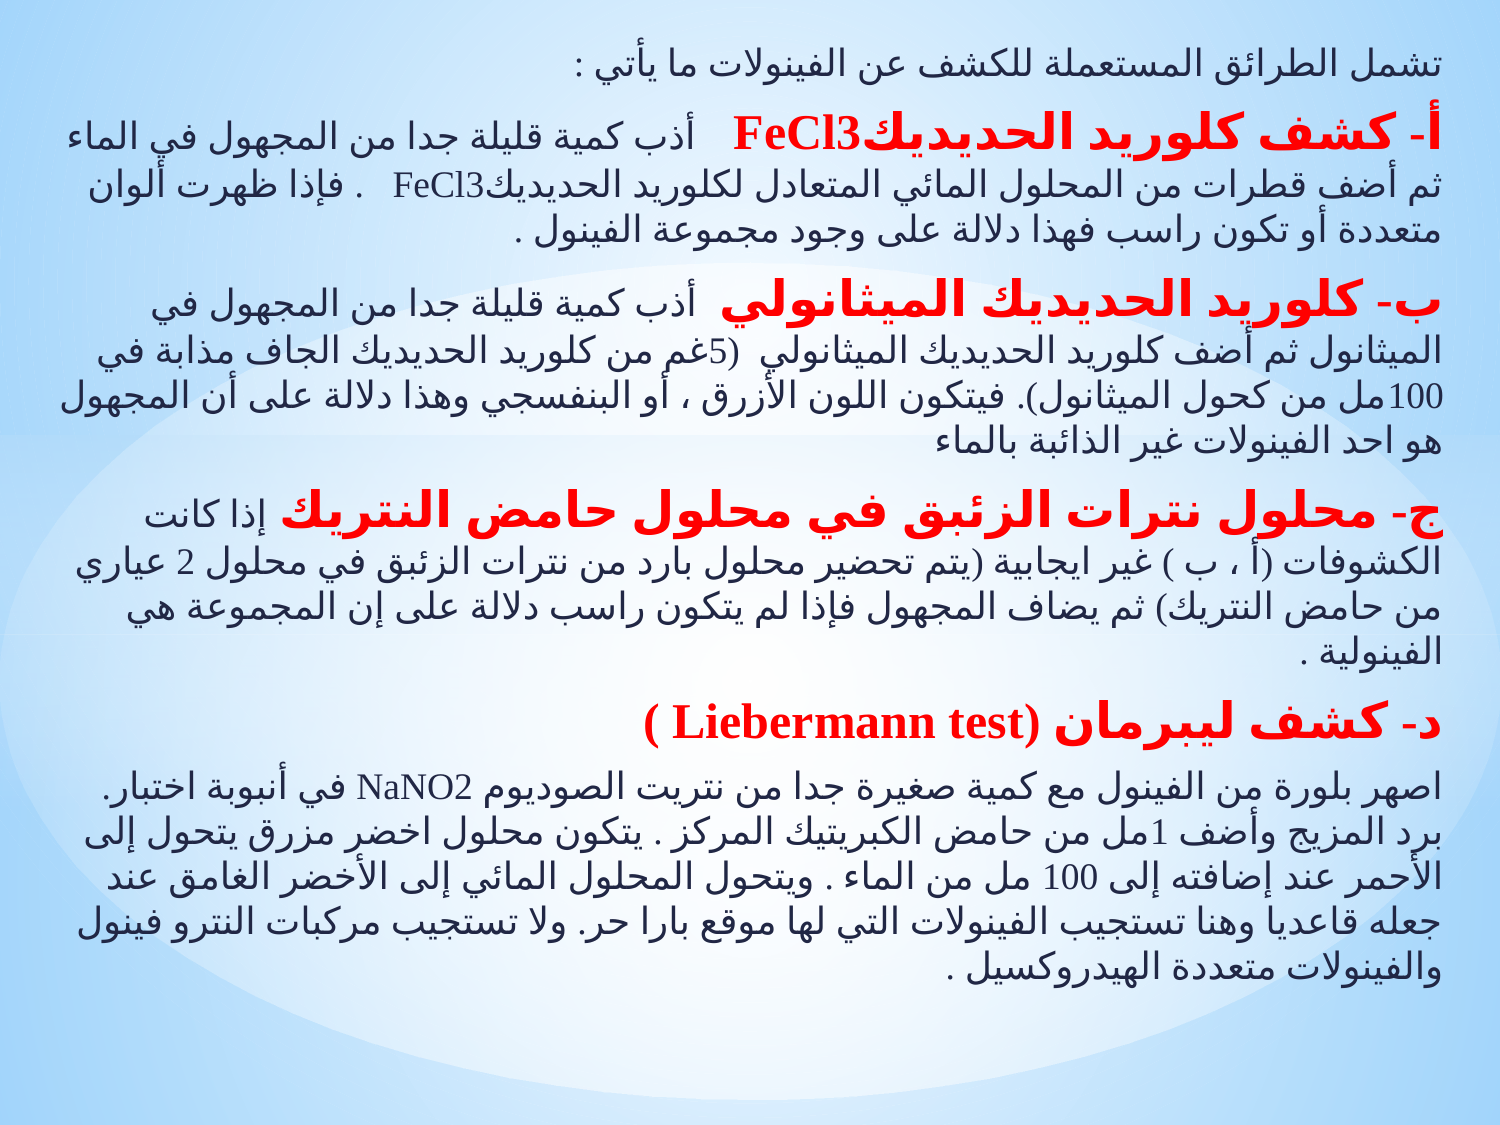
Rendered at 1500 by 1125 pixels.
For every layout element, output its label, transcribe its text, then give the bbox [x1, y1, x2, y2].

subtitle تشمل الطرائق المستعملة للكشف عن الفينولات ما يأتي : أ- كشف كلوريد الحديديكFeCl3 أذب كمية قليلة جدا من المجهول في الماء ثم أضف قطرات من المحلول المائي المتعادل لكلوريد الحديديكFeCl3 . فإذا ظهرت ألوان متعددة أو تكون راسب فهذا دلالة على وجود مجموعة الفينول . ب- كلوريد الحديديك الميثانولي أذب كمية قليلة جدا من المجهول في الميثانول ثم أضف كلوريد الحديديك الميثانولي (5غم من كلوريد الحديديك الجاف مذابة في 100مل من كحول الميثانول). فيتكون اللون الأزرق ، أو البنفسجي وهذا دلالة على أن المجهول هو احد الفينولات غير الذائبة بالماء ج- محلول نترات الزئبق في محلول حامض النتريك إذا كانت الكشوفات (أ ، ب ) غير ايجابية (يتم تحضير محلول بارد من نترات الزئبق في محلول 2 عياري من حامض النتريك) ثم يضاف المجهول فإذا لم يتكون راسب دلالة على إن المجموعة هي الفينولية . د- كشف ليبرمان (Liebermann test ) اصهر بلورة من الفينول مع كمية صغيرة جدا من نتريت الصوديوم NaNO2 في أنبوبة اختبار. برد المزيج وأضف 1مل من حامض الكبريتيك المركز . يتكون محلول اخضر مزرق يتحول إلى الأحمر عند إضافته إلى 100 مل من الماء . ويتحول المحلول المائي إلى الأخضر الغامق عند جعله قاعديا وهنا تستجيب الفينولات التي لها موقع بارا حر. ولا تستجيب مركبات النترو فينول والفينولات متعددة الهيدروكسيل . [41, 30, 1459, 1083]
